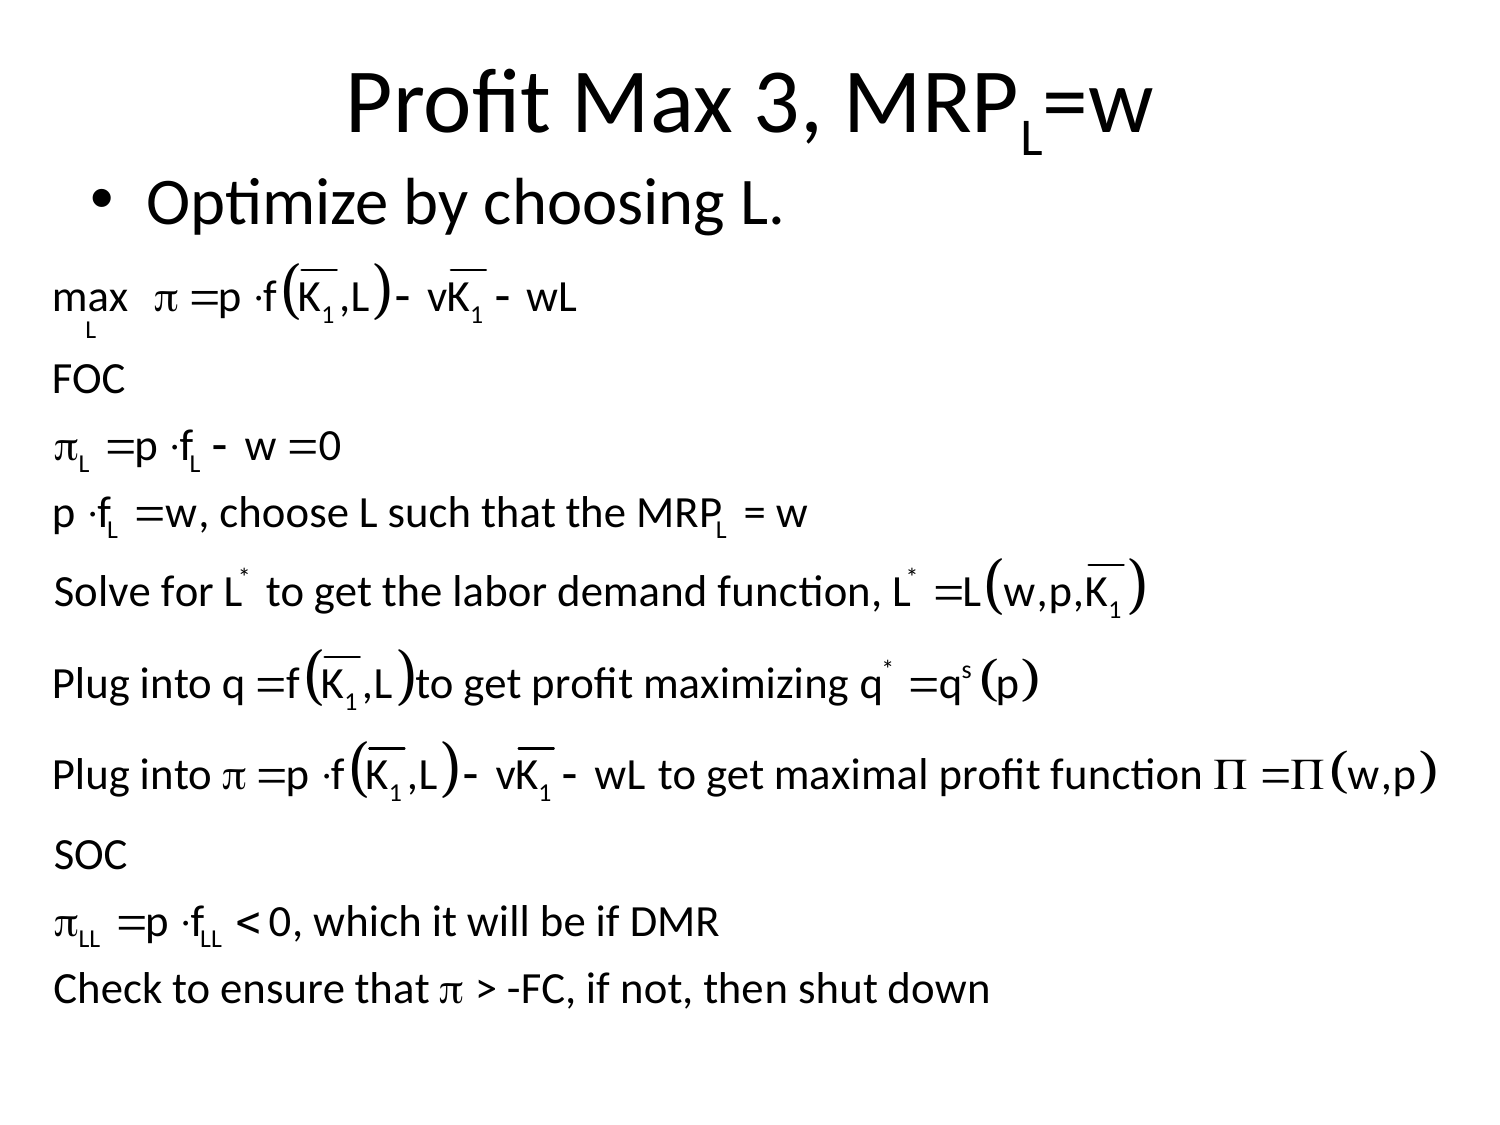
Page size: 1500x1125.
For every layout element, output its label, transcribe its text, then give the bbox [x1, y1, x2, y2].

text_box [47, 257, 1442, 1018]
list Optimize by choosing L. [74, 149, 1426, 255]
title Profit Max 3, MRPL=w [74, 44, 1426, 149]
